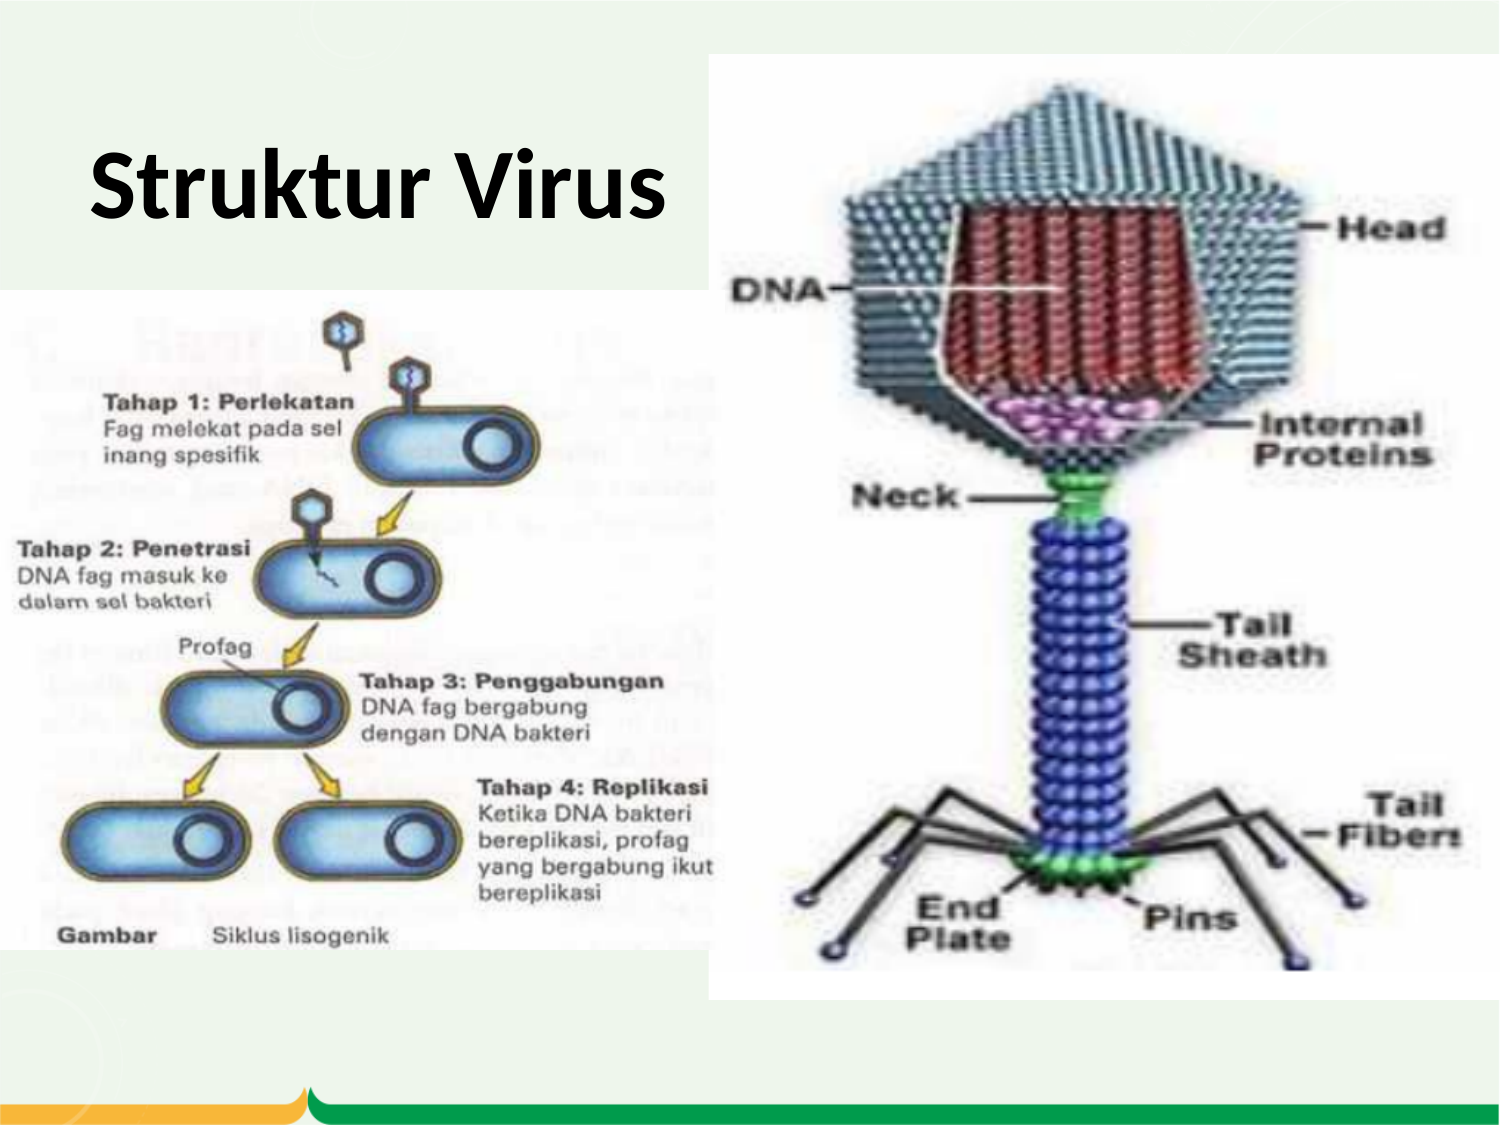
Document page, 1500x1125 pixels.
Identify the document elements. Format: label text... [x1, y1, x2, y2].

picture [0, 0, 1500, 1125]
title Struktur Virus [75, 110, 703, 289]
